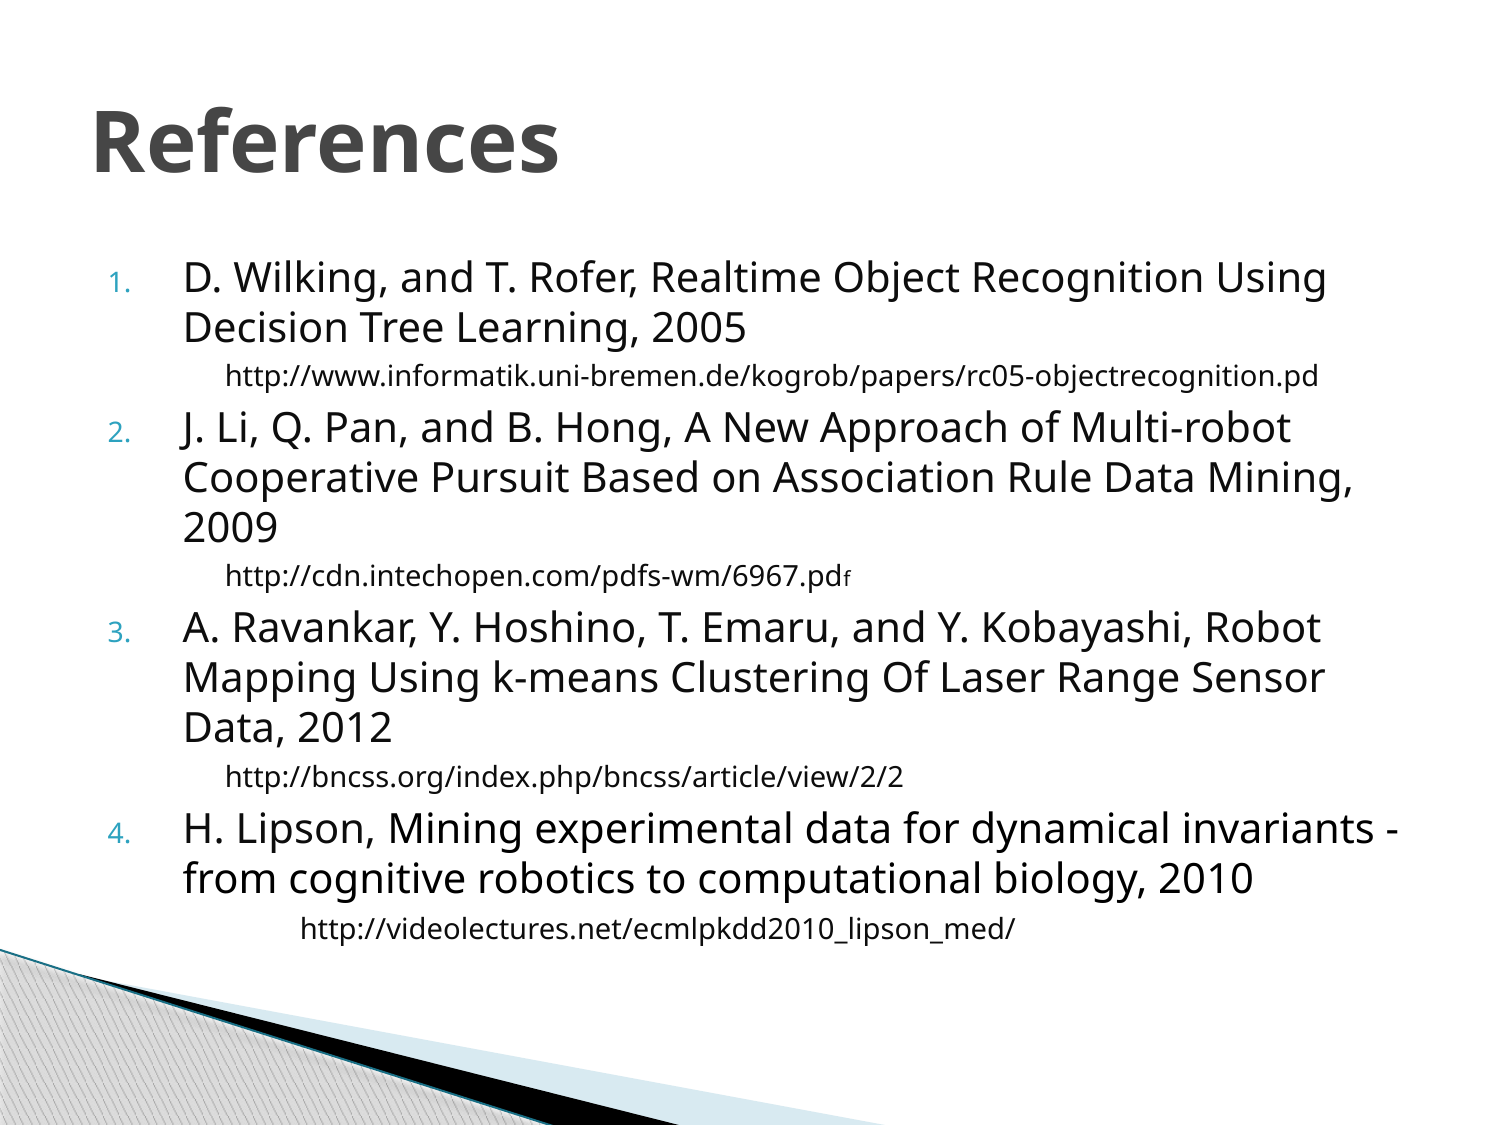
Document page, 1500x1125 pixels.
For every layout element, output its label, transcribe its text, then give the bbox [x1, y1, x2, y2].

list D. Wilking, and T. Rofer, Realtime Object Recognition Using Decision Tree Learning, 2005 http://www.informatik.uni-bremen.de/kogrob/papers/rc05-objectrecognition.pd J. Li, Q. Pan, and B. Hong, A New Approach of Multi-robot Cooperative Pursuit Based on Association Rule Data Mining, 2009 http://cdn.intechopen.com/pdfs-wm/6967.pdf A. Ravankar, Y. Hoshino, T. Emaru, and Y. Kobayashi, Robot Mapping Using k-means Clustering Of Laser Range Sensor Data, 2012 http://bncss.org/index.php/bncss/article/view/2/2 H. Lipson, Mining experimental data for dynamical invariants - from cognitive robotics to computational biology, 2010 http://videolectures.net/ecmlpkdd2010_lipson_med/ [75, 243, 1425, 986]
title References [75, 45, 1425, 233]
